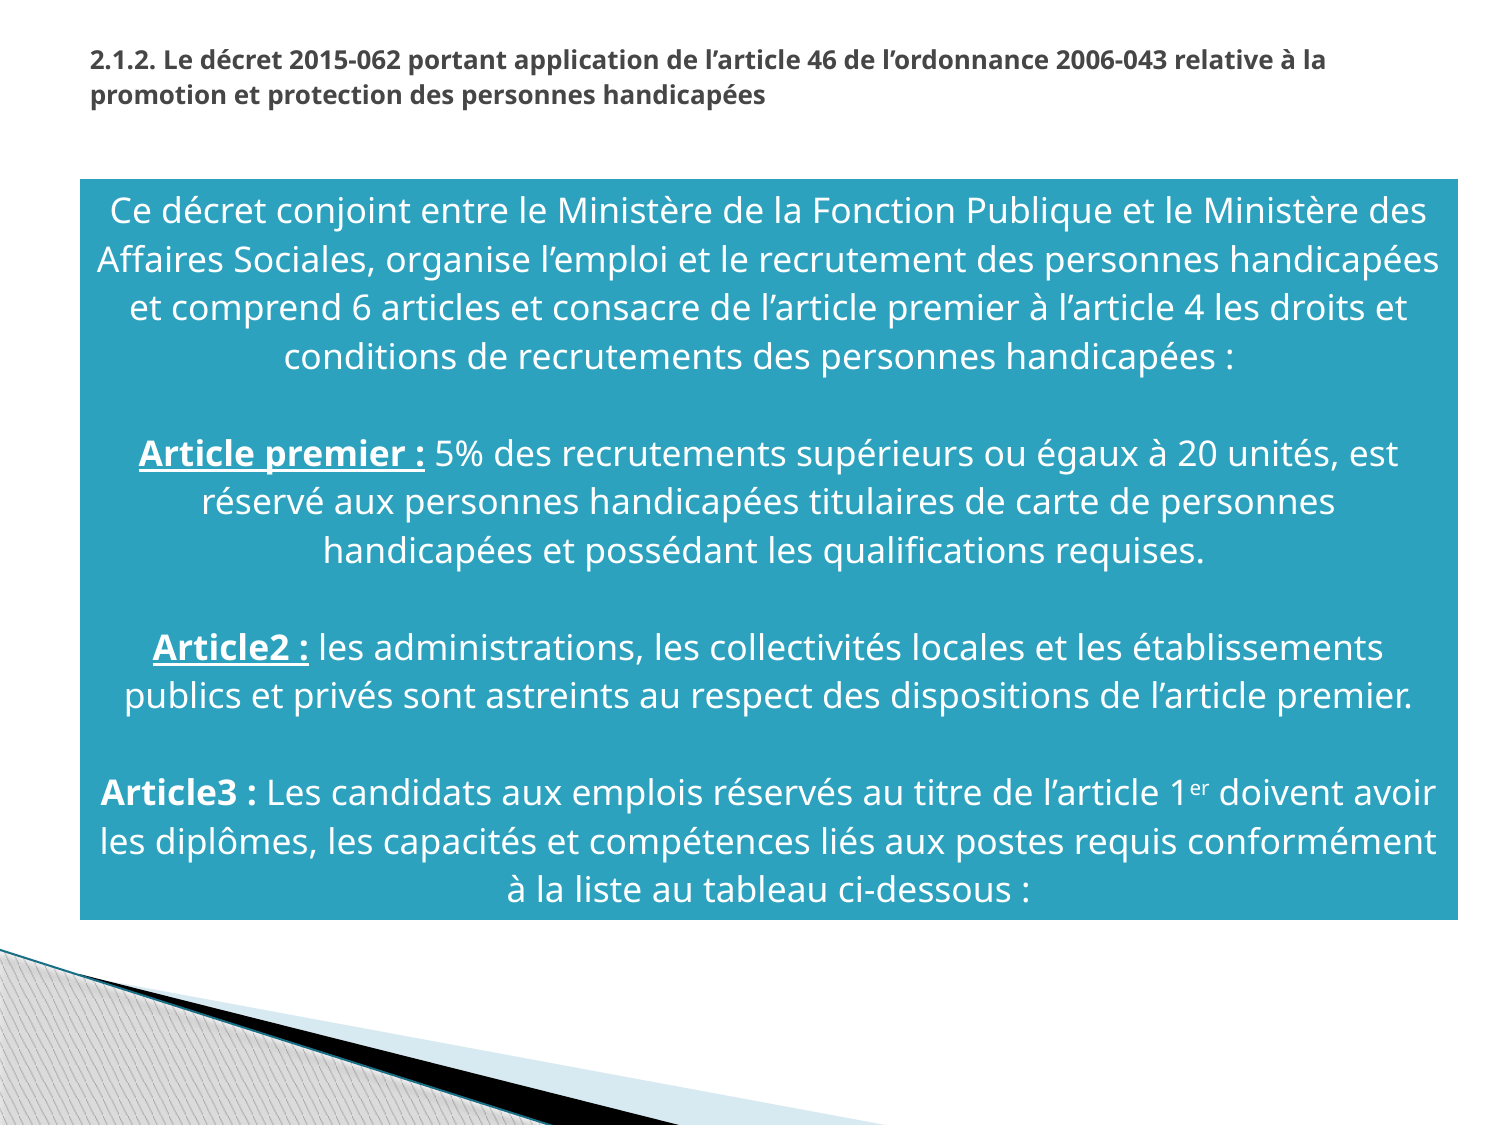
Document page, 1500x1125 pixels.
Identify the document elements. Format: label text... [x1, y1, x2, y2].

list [74, 174, 1463, 1038]
title 2.1.2. Le décret 2015-062 portant application de l’article 46 de l’ordonnance 2006-043 relative à la promotion et protection des personnes handicapées [75, 0, 1425, 174]
